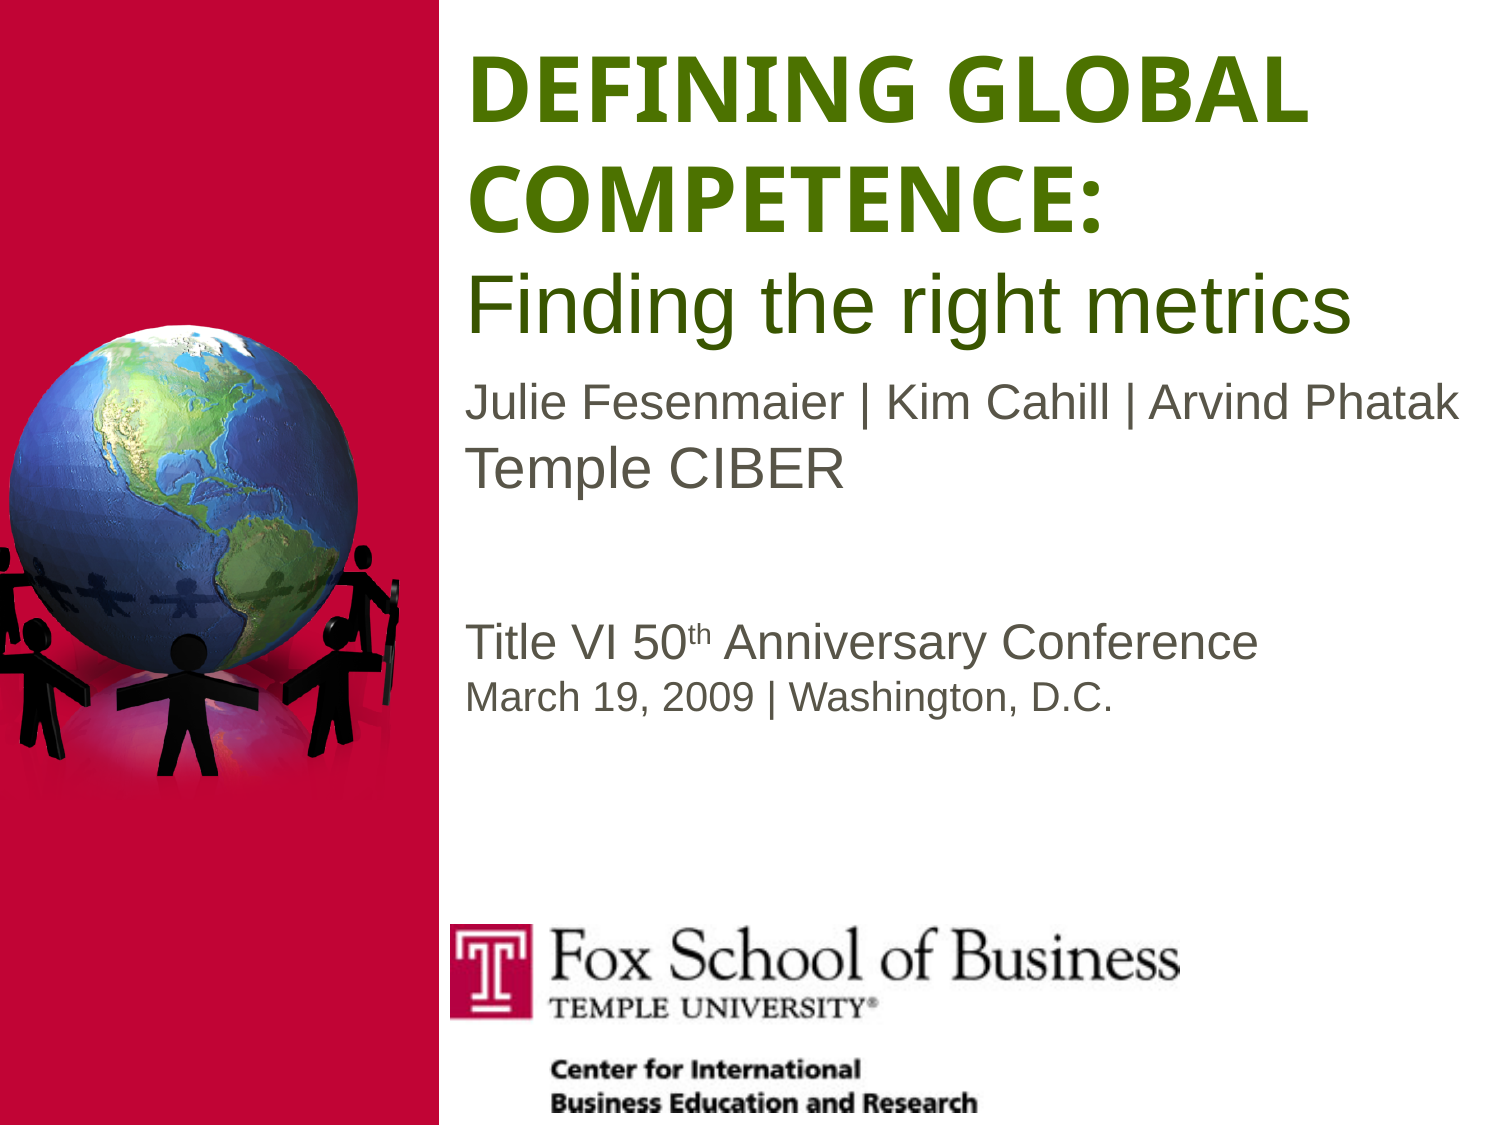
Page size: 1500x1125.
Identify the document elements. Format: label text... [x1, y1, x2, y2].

title Defining Global Competence: Finding the right metrics [450, 125, 1450, 362]
text_box Julie Fesenmaier | Kim Cahill | Arvind Phatak Temple CIBER Title VI 50th Anniversary Conference March 19, 2009 | Washington, D.C. [449, 362, 1500, 728]
text_box [0, 0, 439, 1125]
picture [0, 324, 401, 801]
picture [449, 924, 1180, 1113]
